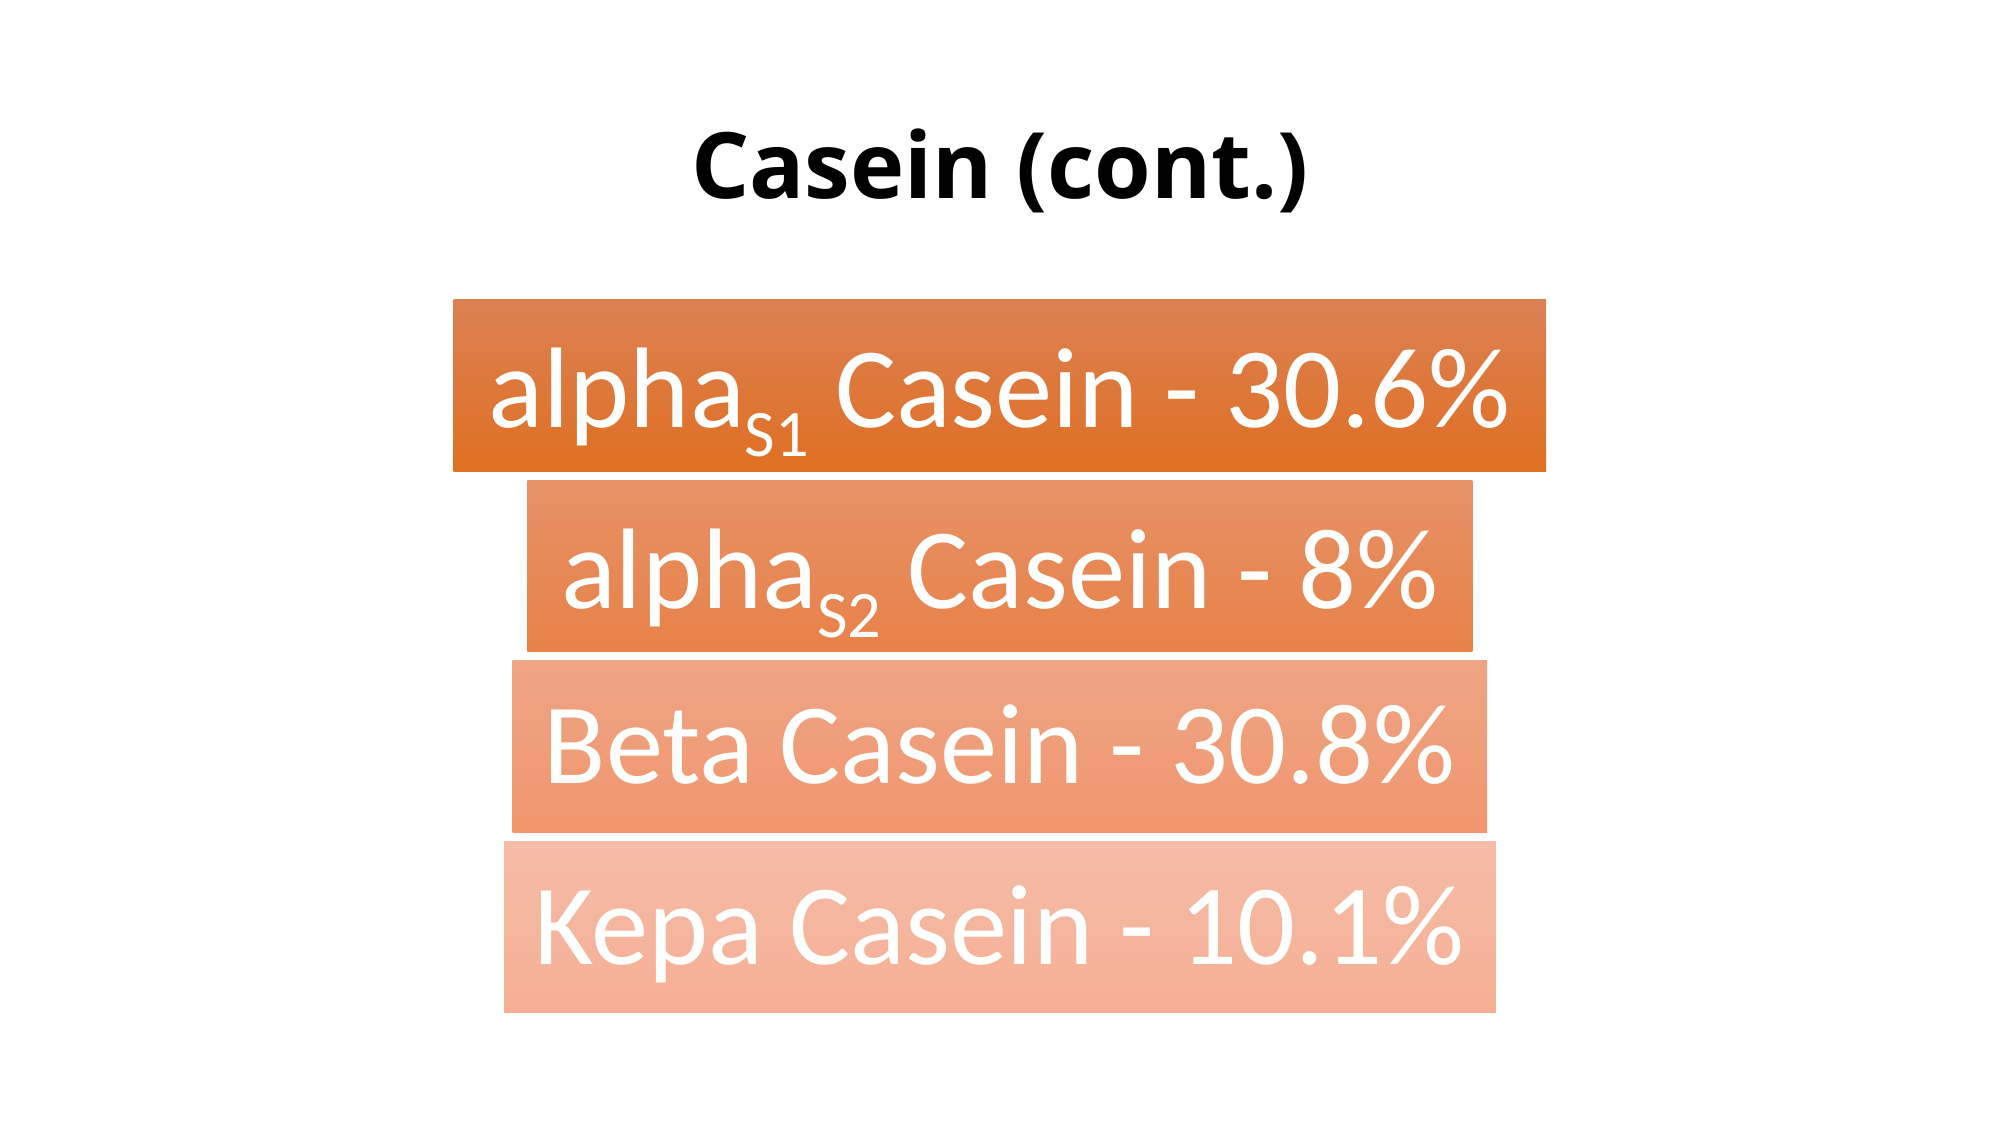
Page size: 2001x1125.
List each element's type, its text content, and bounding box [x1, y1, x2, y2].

title Casein (cont.) [137, 59, 1863, 278]
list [137, 299, 1863, 1014]
